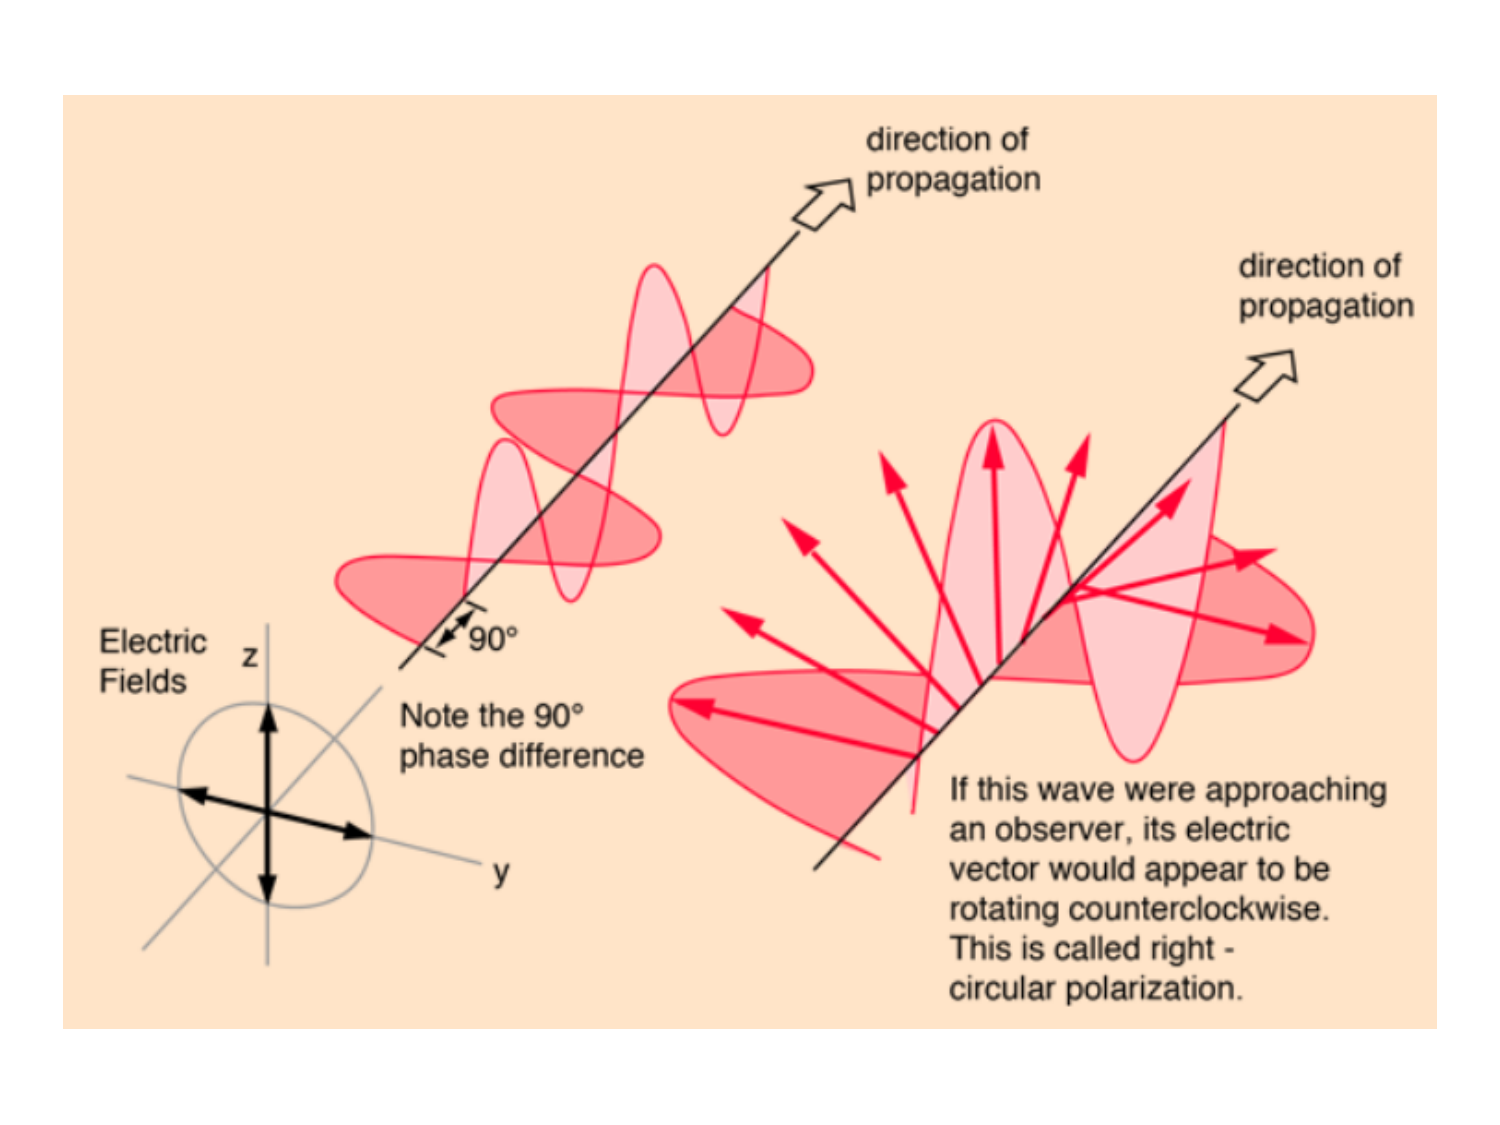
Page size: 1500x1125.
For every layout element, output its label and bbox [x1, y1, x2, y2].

list [62, 95, 1438, 1030]
